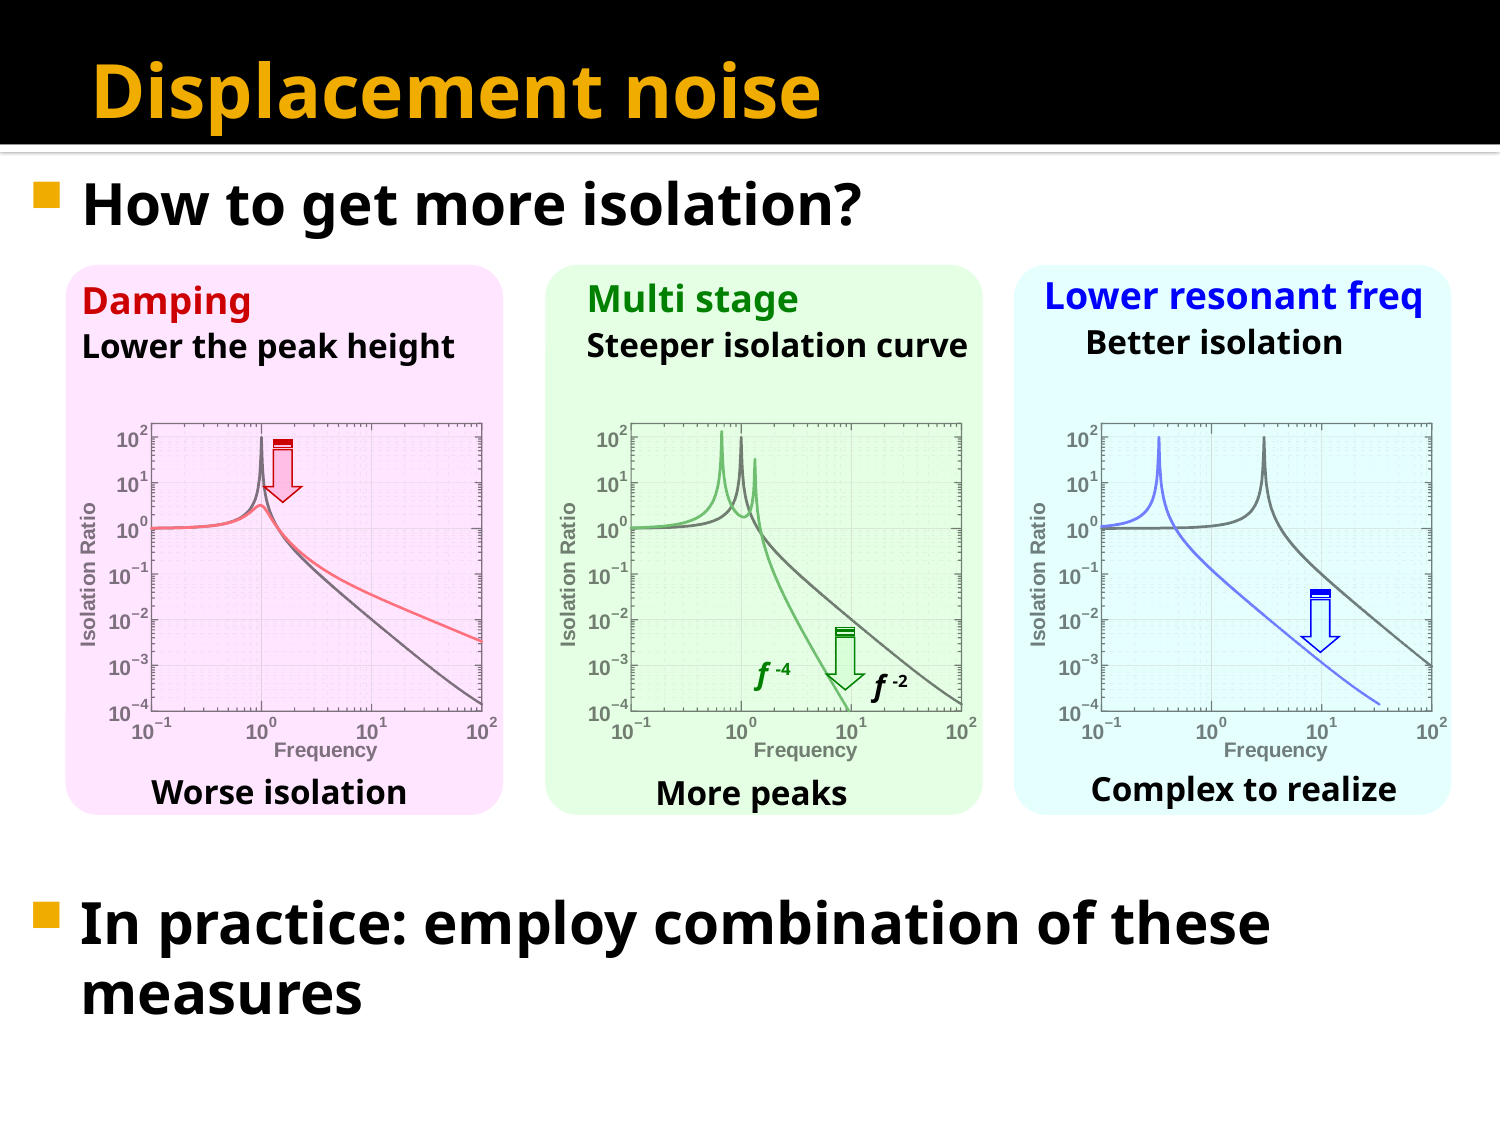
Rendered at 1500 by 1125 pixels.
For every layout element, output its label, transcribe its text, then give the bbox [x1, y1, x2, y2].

list How to get more isolation? [0, 151, 1500, 473]
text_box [1013, 260, 1452, 817]
text_box In practice: employ combination of these measures [0, 871, 1500, 1050]
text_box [545, 263, 988, 820]
title Displacement noise [75, 25, 1425, 151]
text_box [64, 264, 504, 819]
